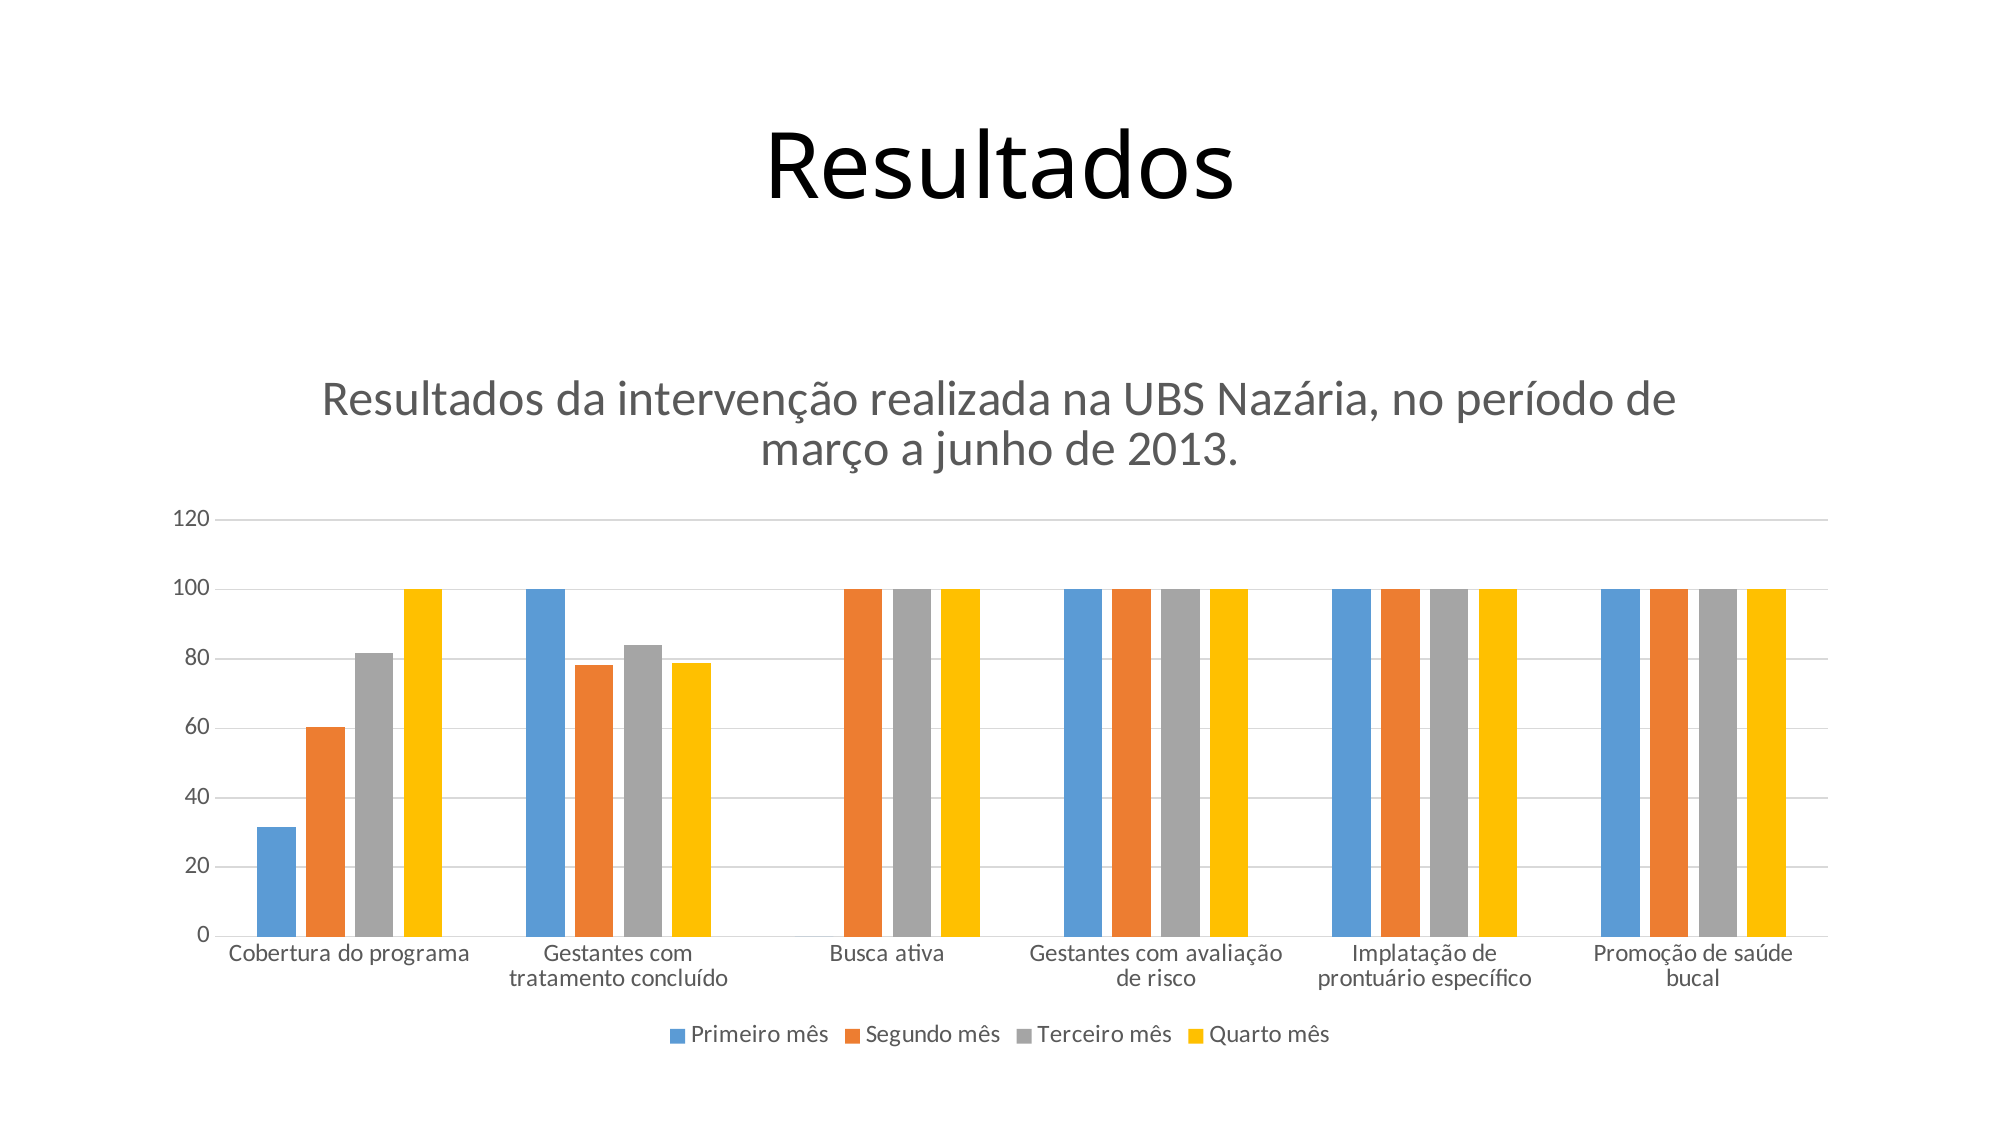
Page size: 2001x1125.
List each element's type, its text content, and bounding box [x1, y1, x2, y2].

chart [137, 341, 1863, 1055]
title Resultados [137, 59, 1863, 278]
